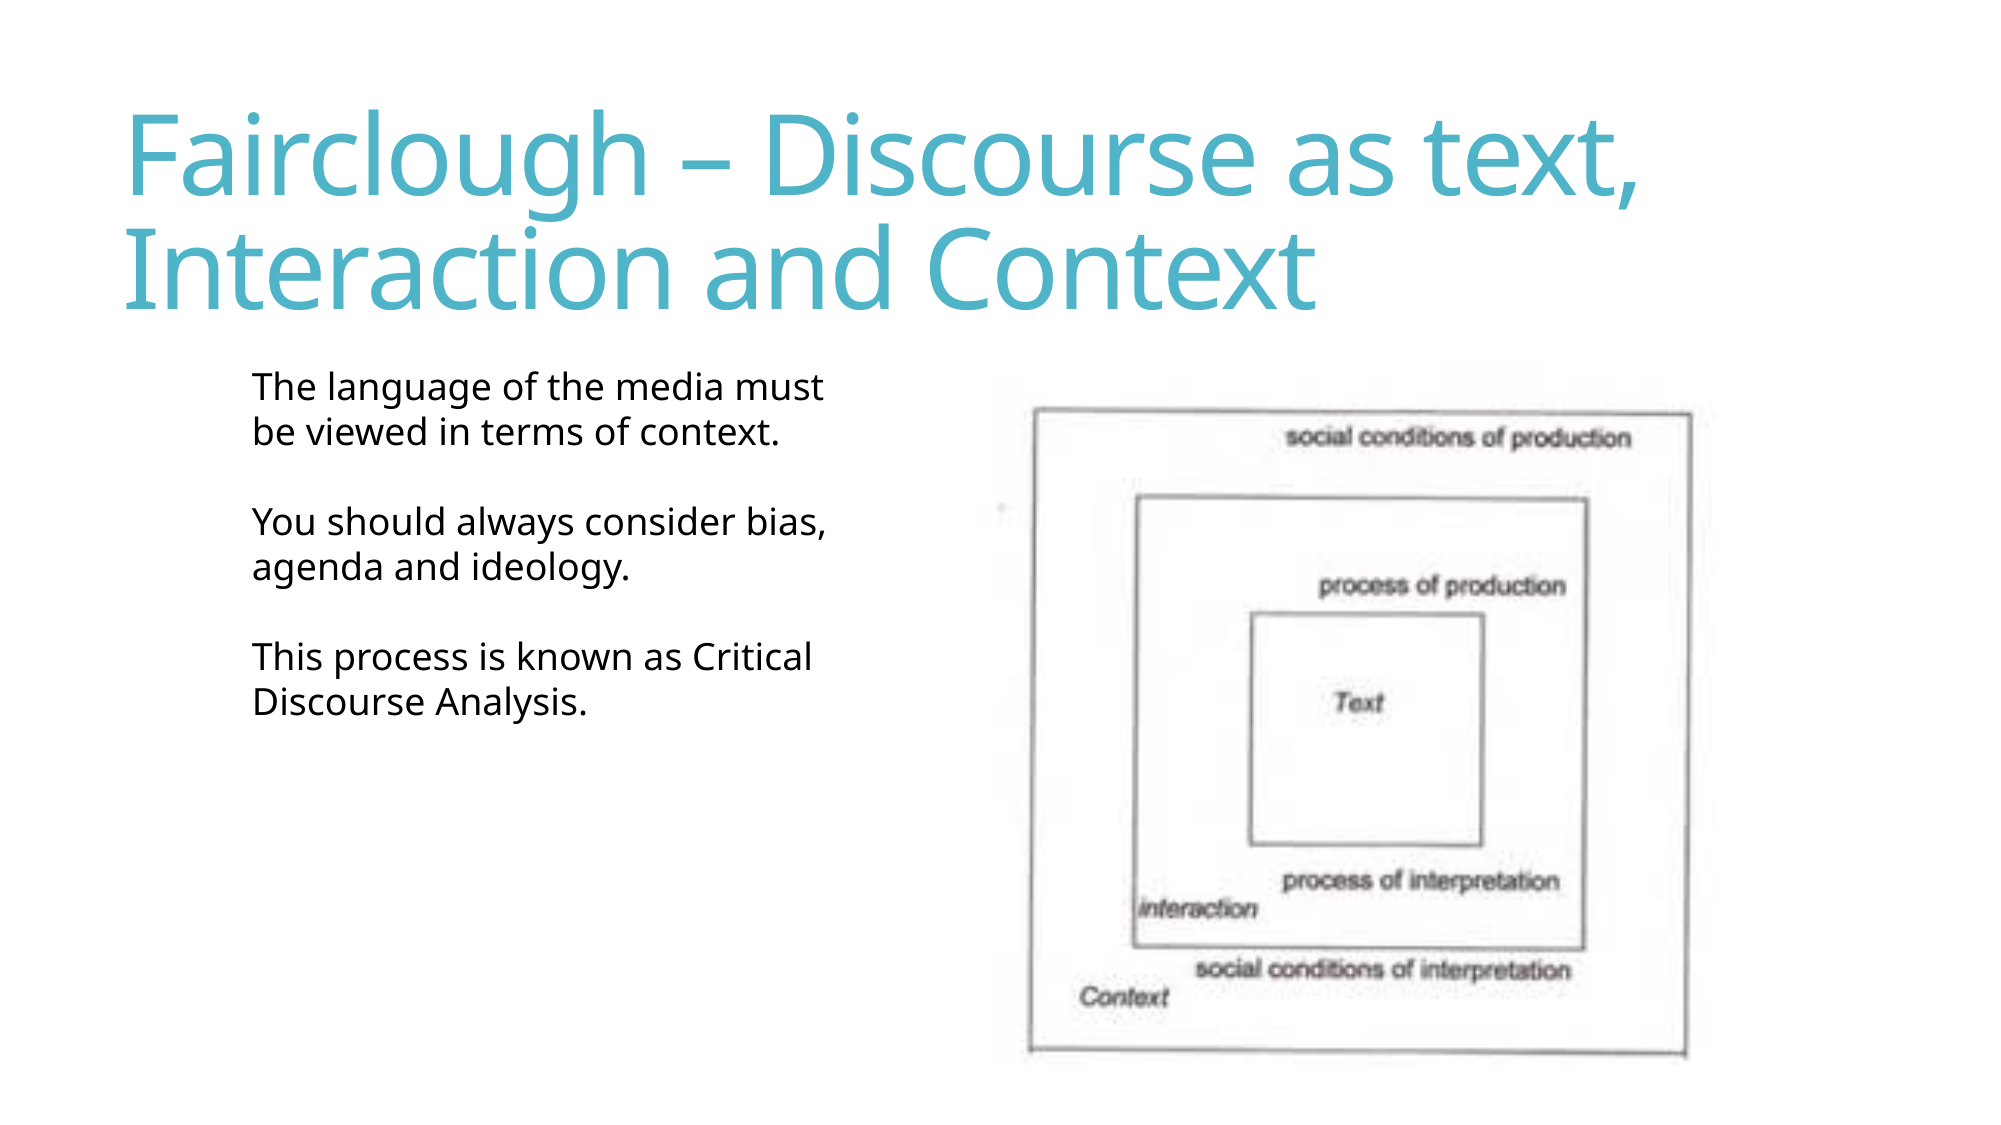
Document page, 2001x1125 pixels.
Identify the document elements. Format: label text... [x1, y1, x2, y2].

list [972, 355, 1726, 1065]
text_box The language of the media must be viewed in terms of context. You should always consider bias, agenda and ideology. This process is known as Critical Discourse Analysis. [237, 355, 892, 731]
title Fairclough – Discourse as text, Interaction and Context [107, 81, 1875, 354]
